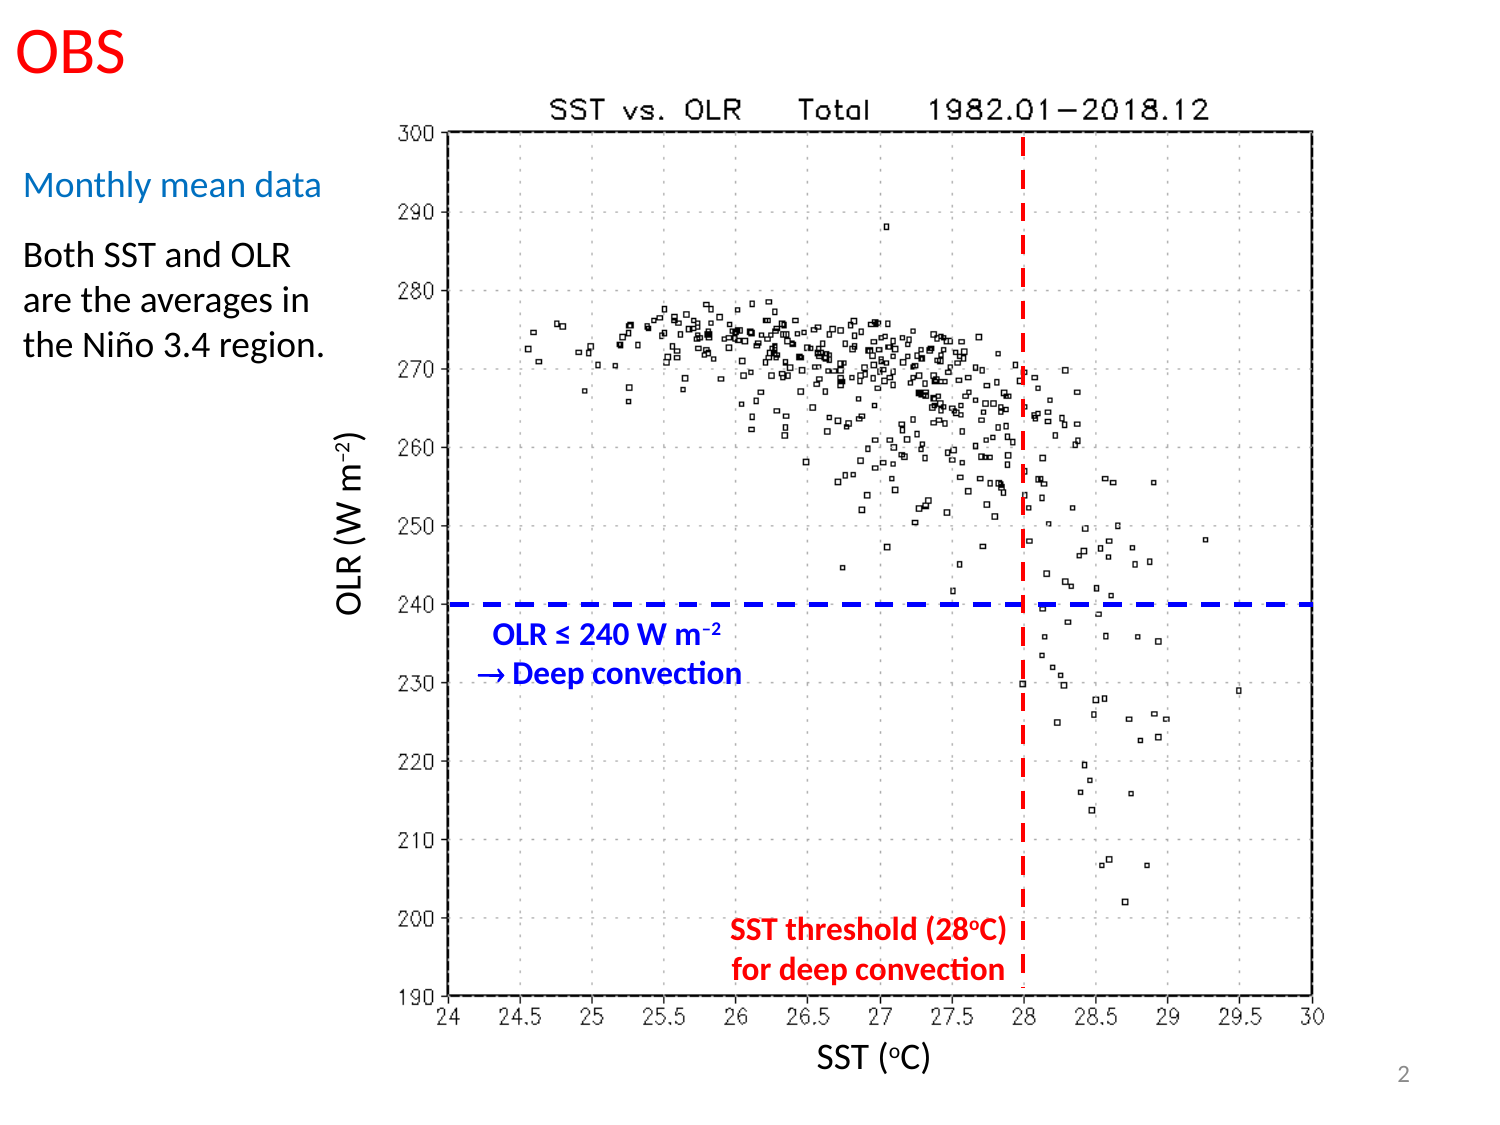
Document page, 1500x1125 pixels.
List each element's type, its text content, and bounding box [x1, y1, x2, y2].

slide_number 2 [1074, 1060, 1425, 1103]
text_box SST (oC) [801, 1060, 947, 1085]
text_box Monthly mean data Both SST and OLR are the averages in the Niño 3.4 region. [8, 153, 309, 373]
picture [315, 0, 1445, 1052]
text_box OBS [0, 0, 142, 95]
